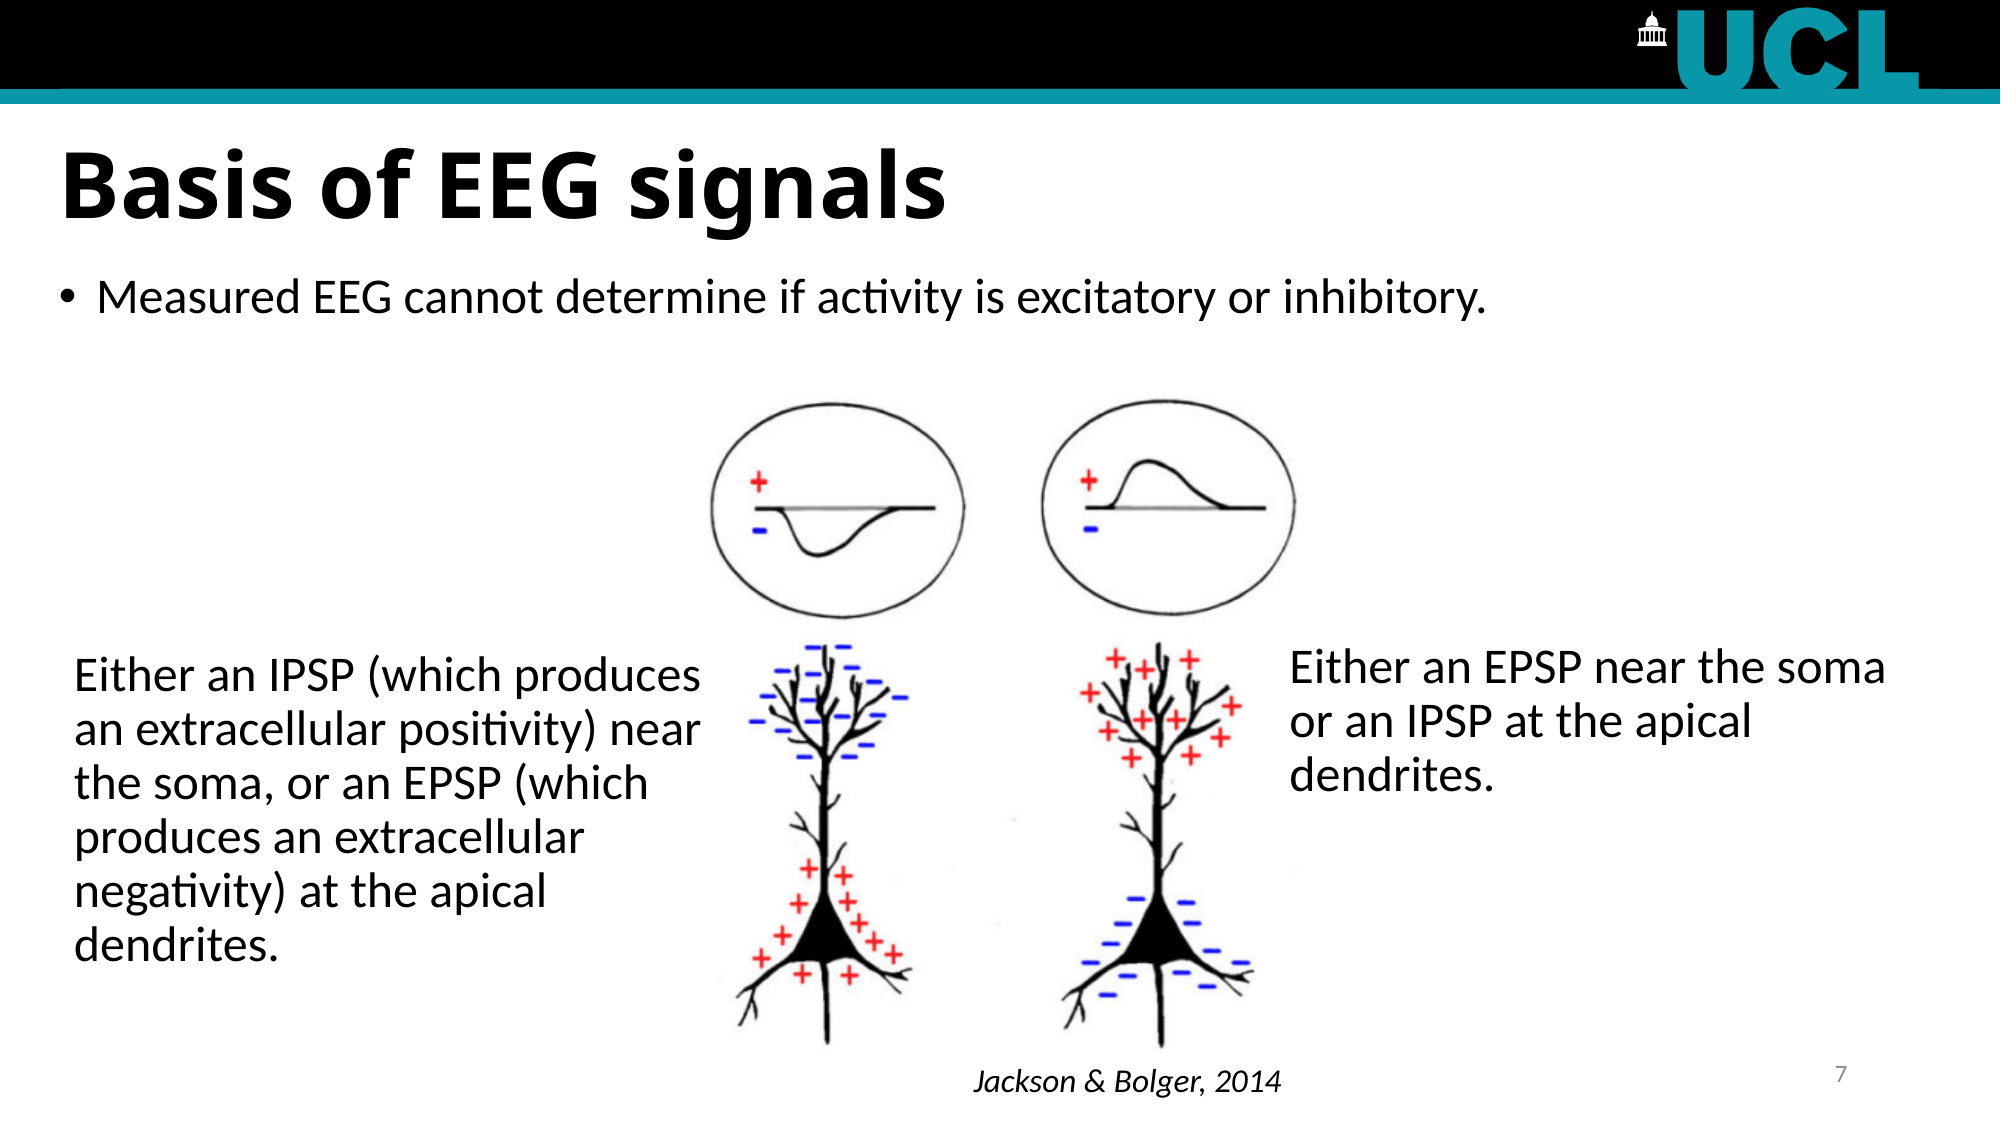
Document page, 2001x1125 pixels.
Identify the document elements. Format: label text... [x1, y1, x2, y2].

text_box Either an EPSP near the soma or an IPSP at the apical dendrites. [1348, 640, 1941, 1025]
title Basis of EEG signals [44, 104, 1521, 302]
picture [0, 0, 2000, 104]
text_box Measured EEG cannot determine if activity is excitatory or inhibitory. [58, 270, 1875, 599]
slide_number 7 [1412, 1042, 1863, 1103]
picture [652, 371, 1348, 1064]
text_box Jackson & Bolger, 2014 [825, 1064, 1282, 1111]
list Either an IPSP (which produces an extracellular positivity) near the soma, or an EPSP (which produces an extracellular negativity) at the apical dendrites. [59, 640, 652, 1056]
